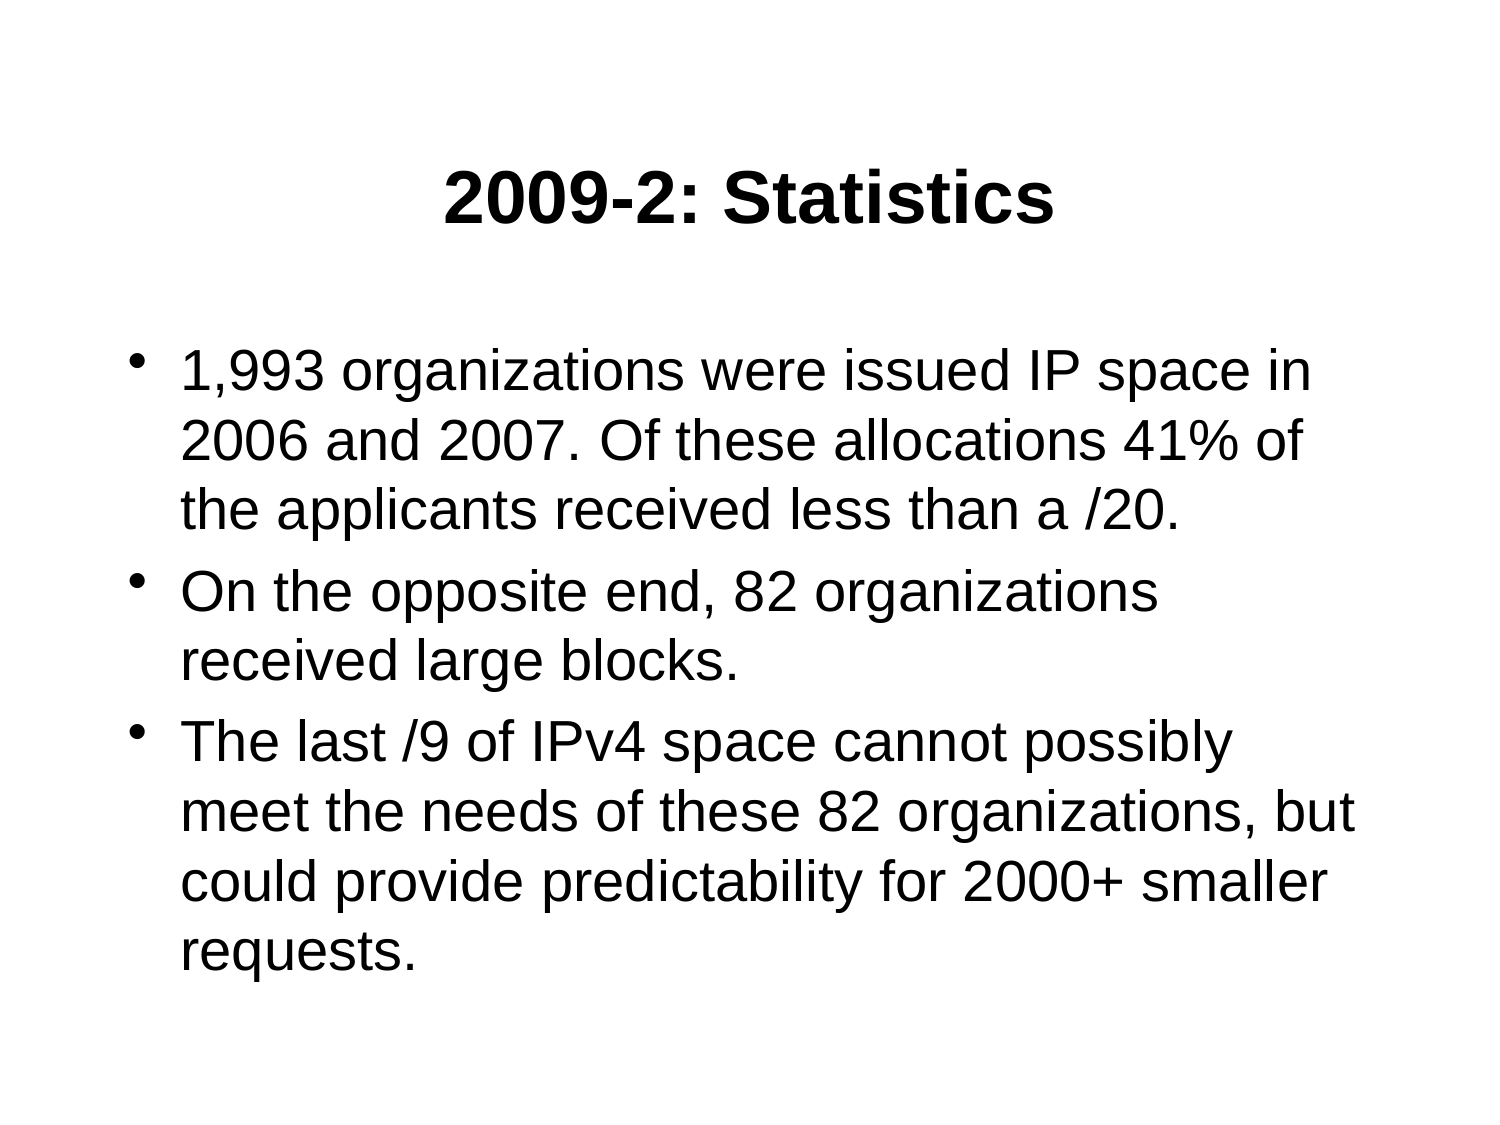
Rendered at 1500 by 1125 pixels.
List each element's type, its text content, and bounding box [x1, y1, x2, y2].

title 2009-2: Statistics [112, 99, 1388, 288]
list 1,993 organizations were issued IP space in 2006 and 2007. Of these allocations 41% of the applicants received less than a /20. On the opposite end, 82 organizations received large blocks. The last /9 of IPv4 space cannot possibly meet the needs of these 82 organizations, but could provide predictability for 2000+ smaller requests. [112, 324, 1388, 1001]
